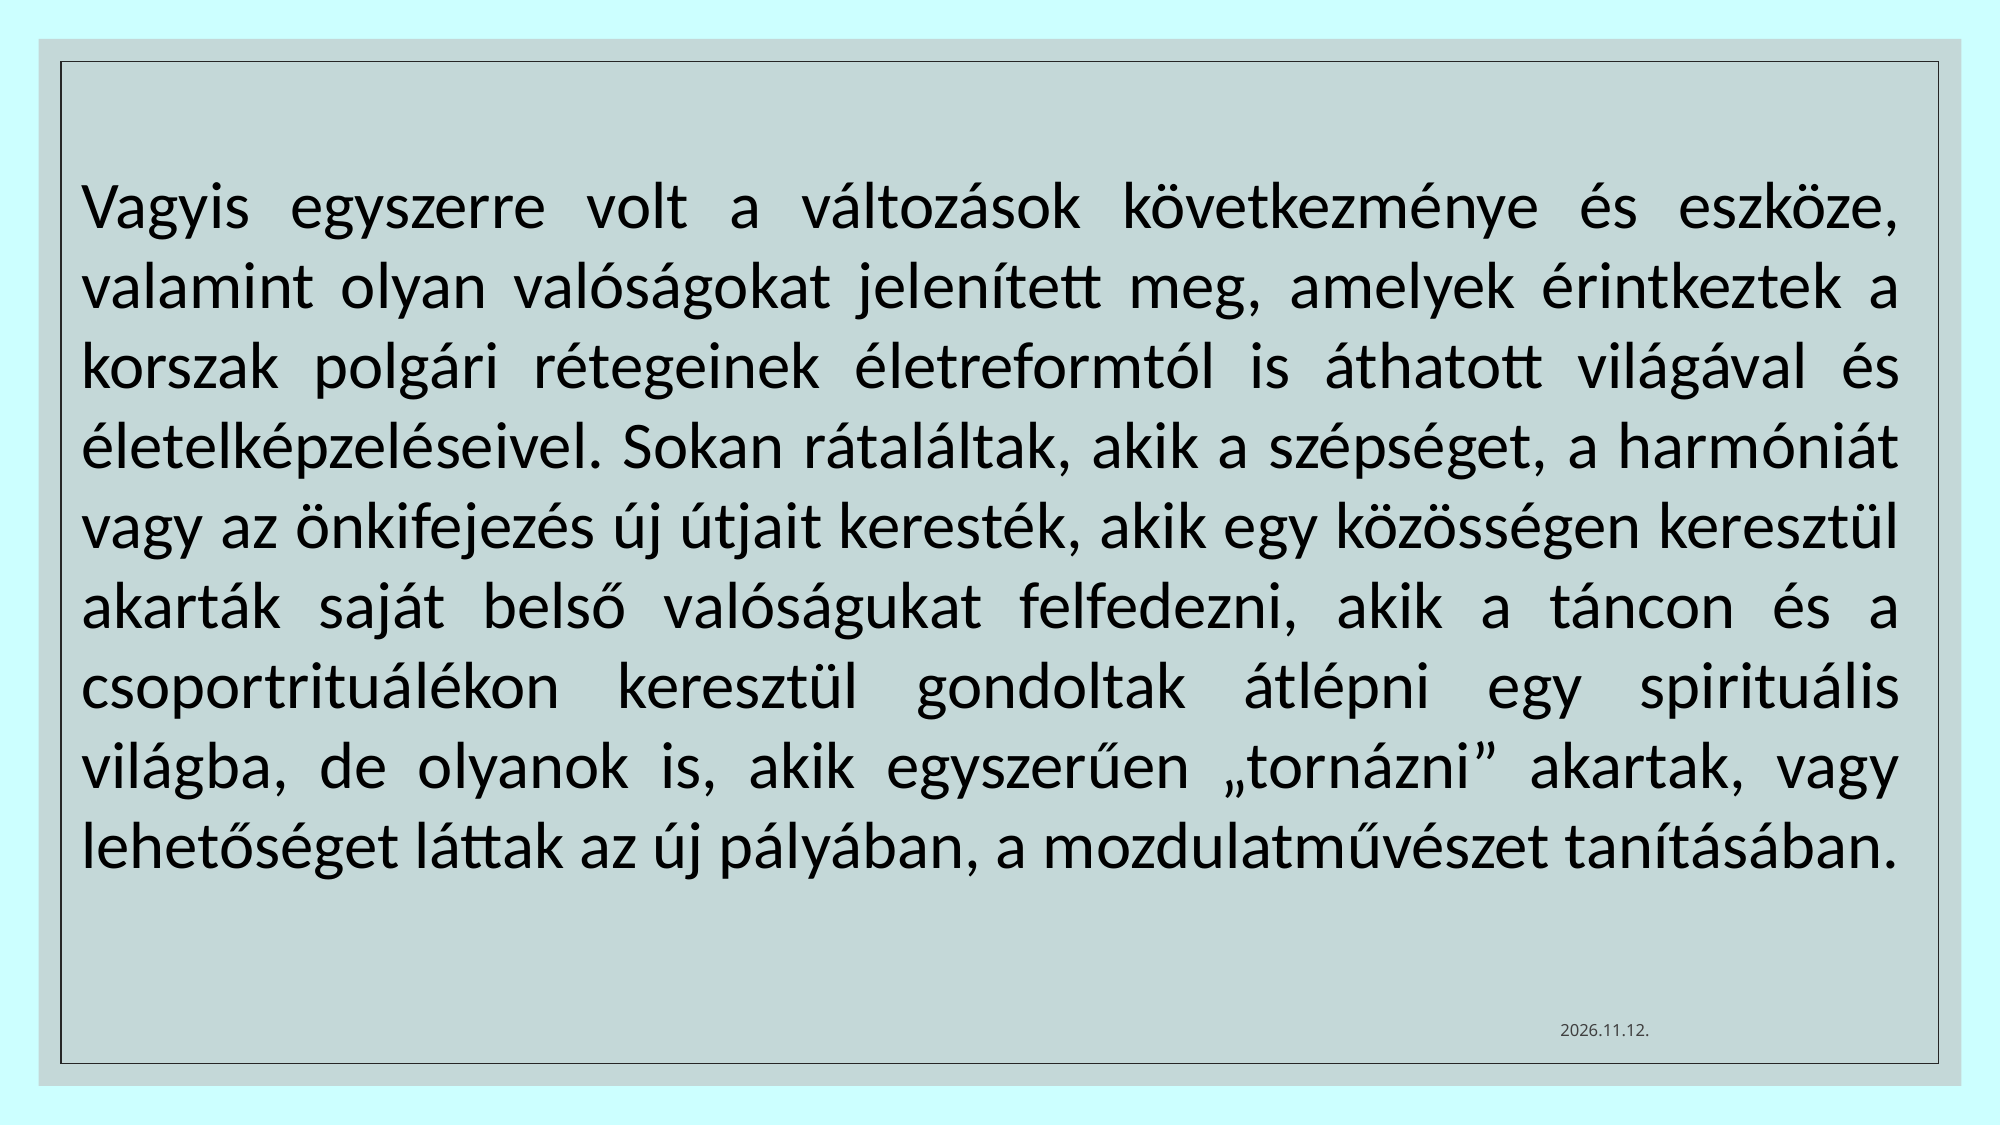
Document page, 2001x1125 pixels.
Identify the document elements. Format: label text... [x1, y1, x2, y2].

slide_number 2024. 11. 28. [1190, 990, 1665, 1050]
text_box Vagyis egyszerre volt a változások következménye és eszköze, valamint olyan valóságokat jelenített meg, amelyek érintkeztek a korszak polgári rétegeinek életreformtól is áthatott világával és életelképzeléseivel. Sokan rátaláltak, akik a szépséget, a harmóniát vagy az önkifejezés új útjait keresték, akik egy közösségen keresztül akarták saját belső valóságukat felfedezni, akik a táncon és a csoportrituálékon keresztül gondoltak átlépni egy spirituális világba, de olyanok is, akik egyszerűen „tornázni” akartak, vagy lehetőséget láttak az új pályában, a mozdulatművészet tanításában. [66, 74, 1917, 890]
